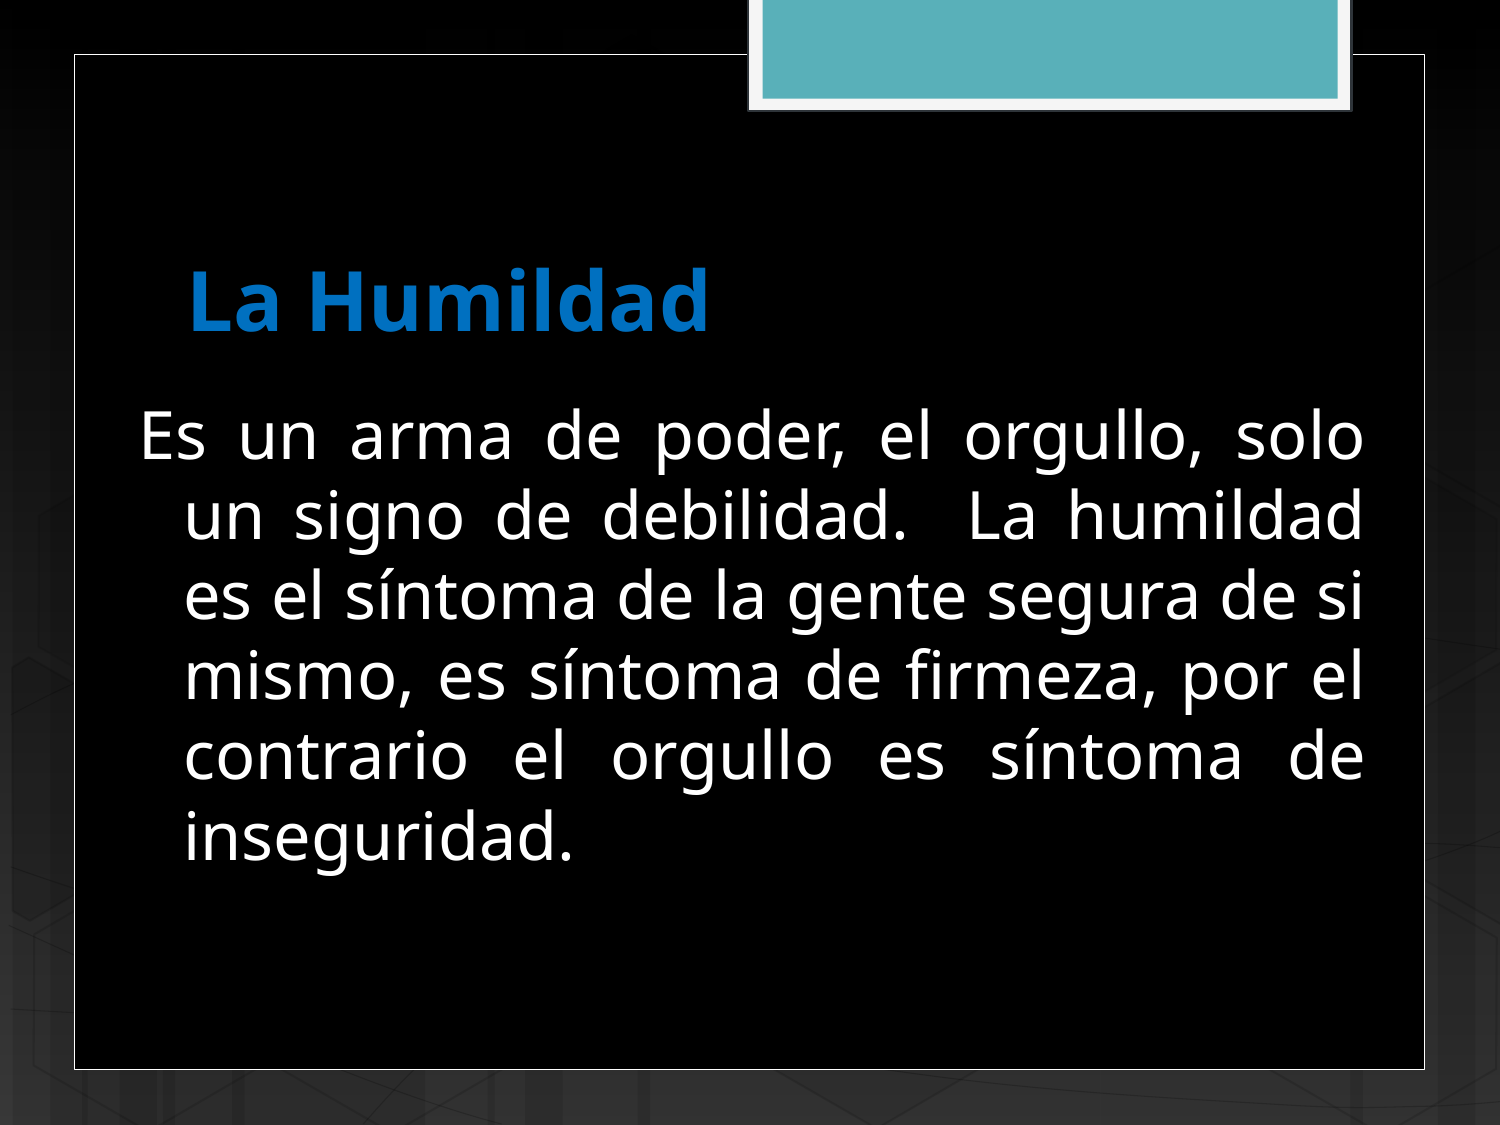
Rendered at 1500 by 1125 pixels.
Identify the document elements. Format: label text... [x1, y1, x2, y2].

title La Humildad [171, 168, 1324, 357]
list Es un arma de poder, el orgullo, solo un signo de debilidad. La humildad es el síntoma de la gente segura de si mismo, es síntoma de firmeza, por el contrario el orgullo es síntoma de inseguridad. [112, 385, 1383, 1022]
